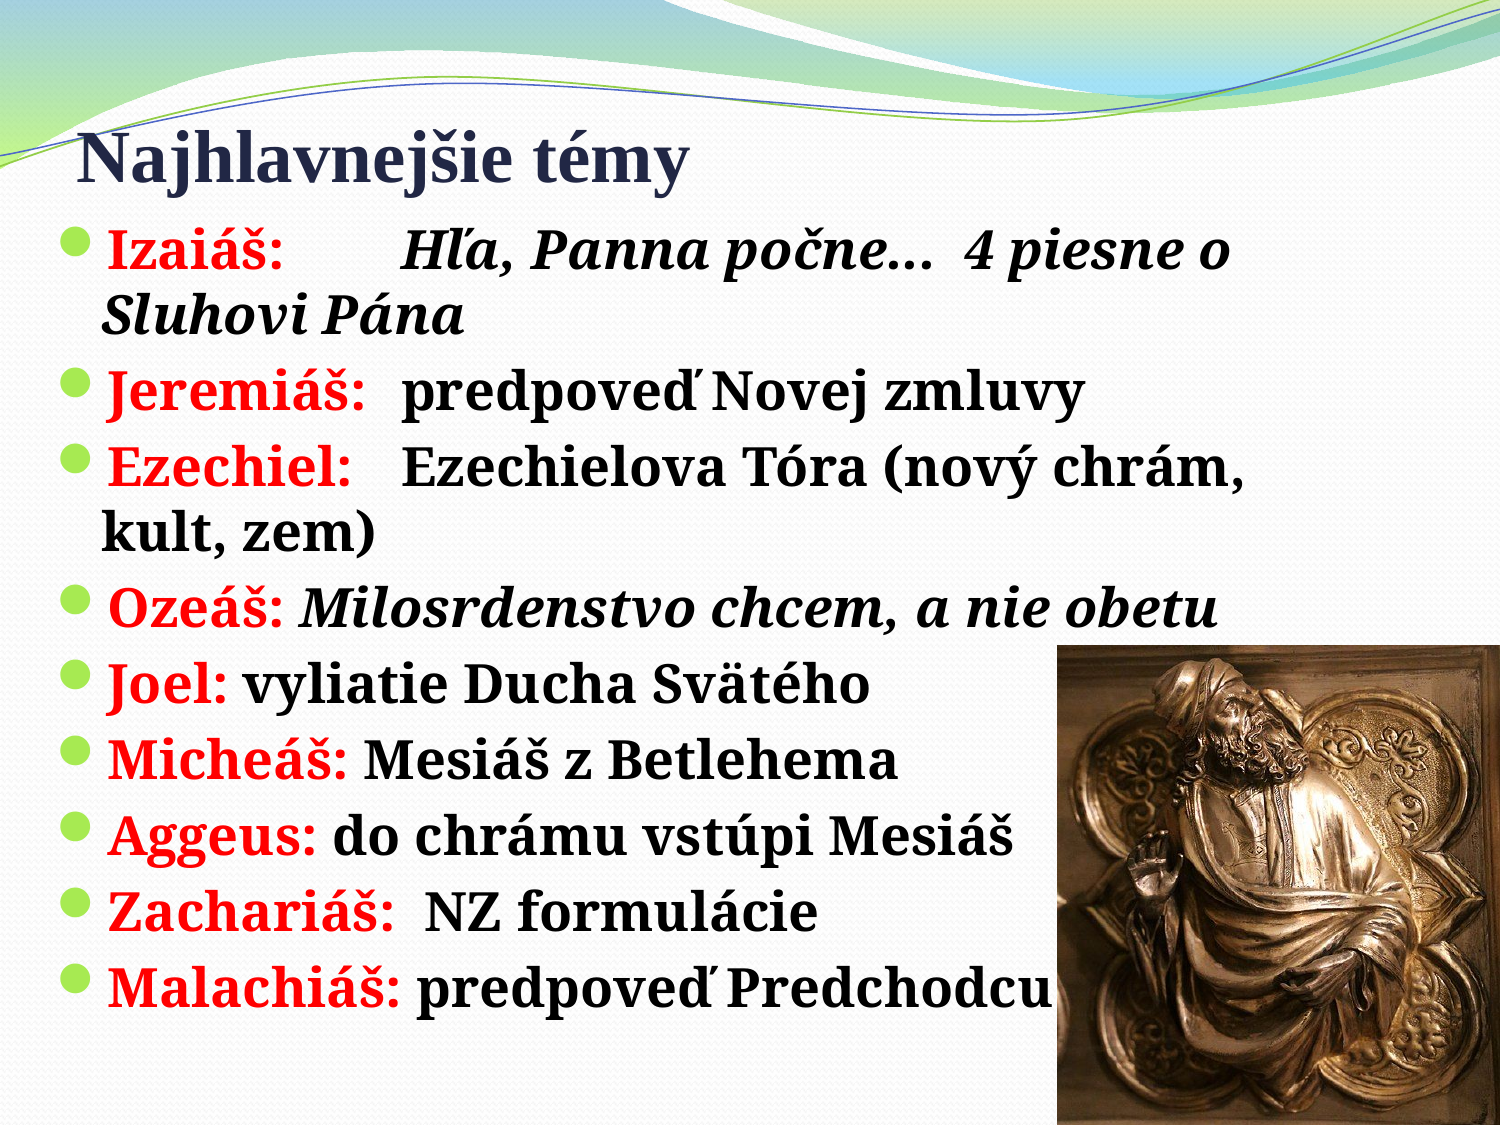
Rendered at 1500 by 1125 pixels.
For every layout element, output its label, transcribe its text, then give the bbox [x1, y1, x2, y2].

title Najhlavnejšie témy [76, 54, 1427, 243]
picture [1056, 644, 1500, 1125]
list Izaiáš: Hľa, Panna počne... 4 piesne o Sluhovi Pána Jeremiáš: predpoveď Novej zmluvy Ezechiel: Ezechielova Tóra (nový chrám, kult, zem) Ozeáš: Milosrdenstvo chcem, a nie obetu Joel: vyliatie Ducha Svätého Micheáš: Mesiáš z Betlehema Aggeus: do chrámu vstúpi Mesiáš Zachariáš: NZ formulácie Malachiáš: predpoveď Predchodcu [41, 208, 1392, 1109]
